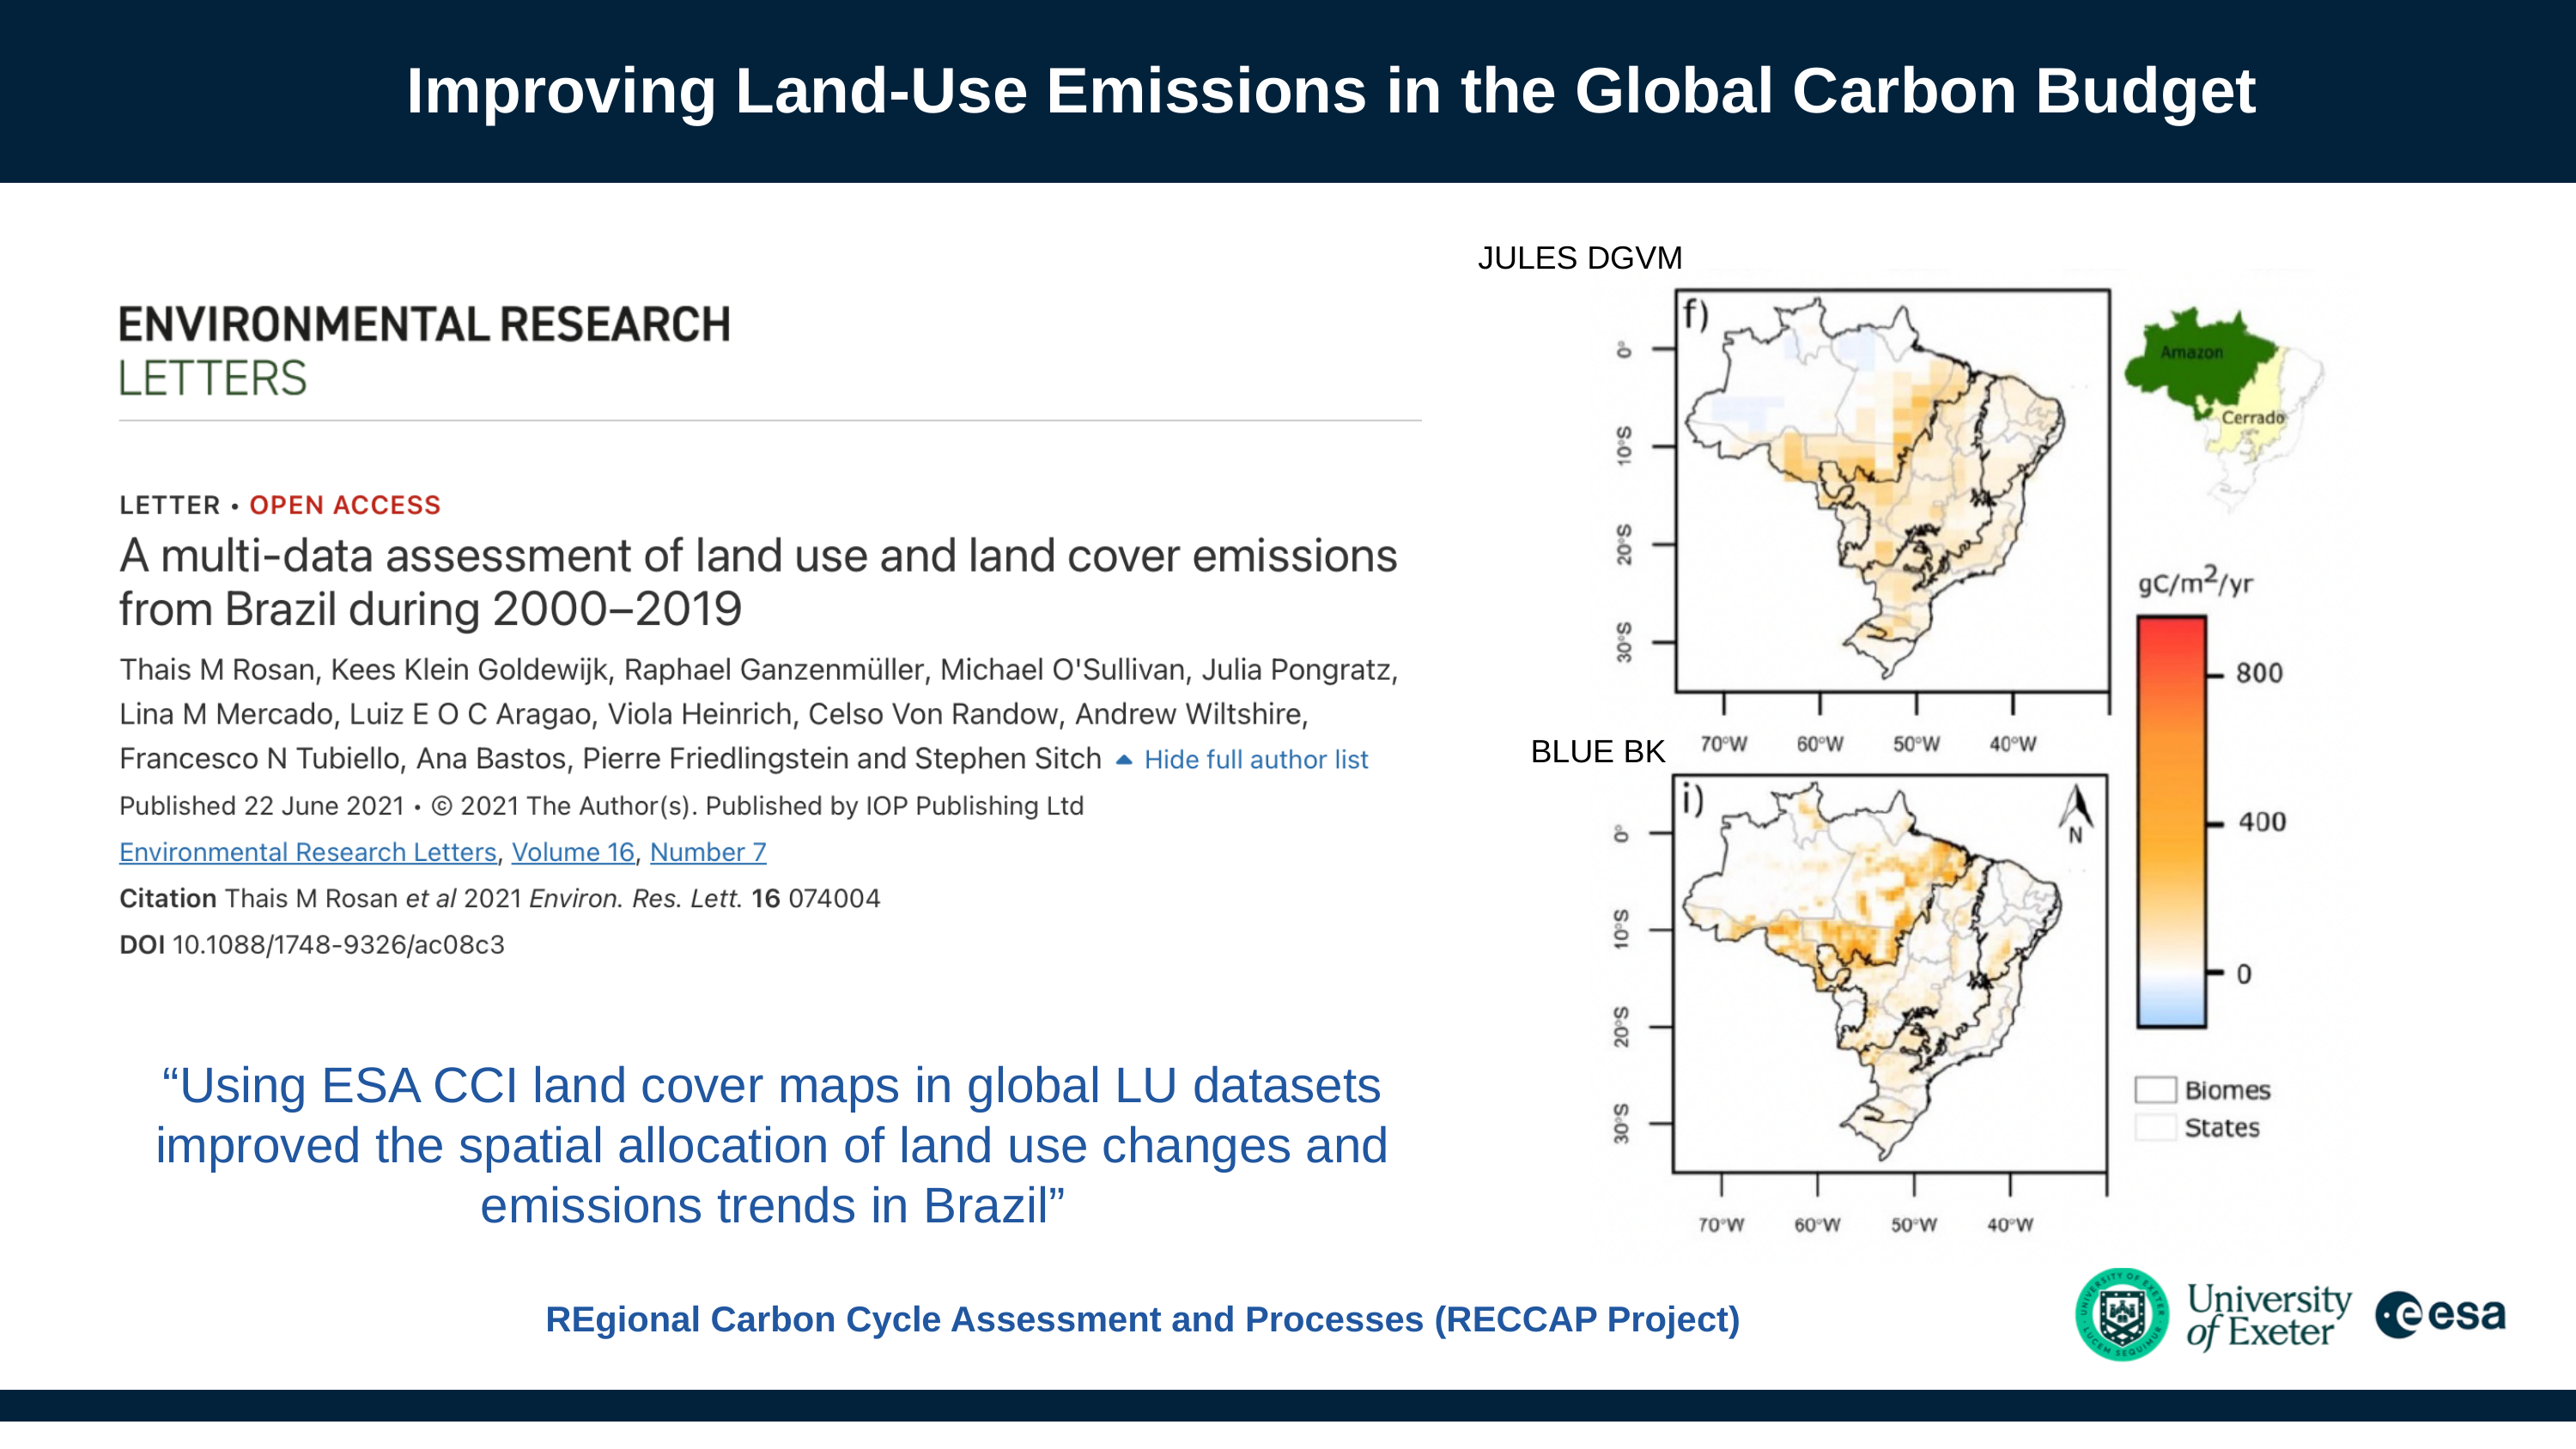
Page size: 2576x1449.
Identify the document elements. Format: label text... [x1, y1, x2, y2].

text_box [2360, 1243, 2553, 1343]
text_box REgional Carbon Cycle Assessment and Processes (RECCAP Project) [532, 1289, 1829, 1343]
picture [1589, 268, 2360, 1269]
text_box “Using ESA CCI land cover maps in global LU datasets improved the spatial allocation of land use changes and emissions trends in Brazil” [125, 1046, 1422, 1240]
text_box [2067, 1274, 2360, 1343]
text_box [0, 1343, 2576, 1422]
text_box BLUE BK [1517, 724, 1585, 776]
text_box JULES DGVM [1465, 230, 1740, 282]
text_box Improving Land-Use Emissions in the Global Carbon Budget [393, 35, 2291, 139]
text_box [0, 0, 2576, 183]
picture [99, 292, 1422, 979]
